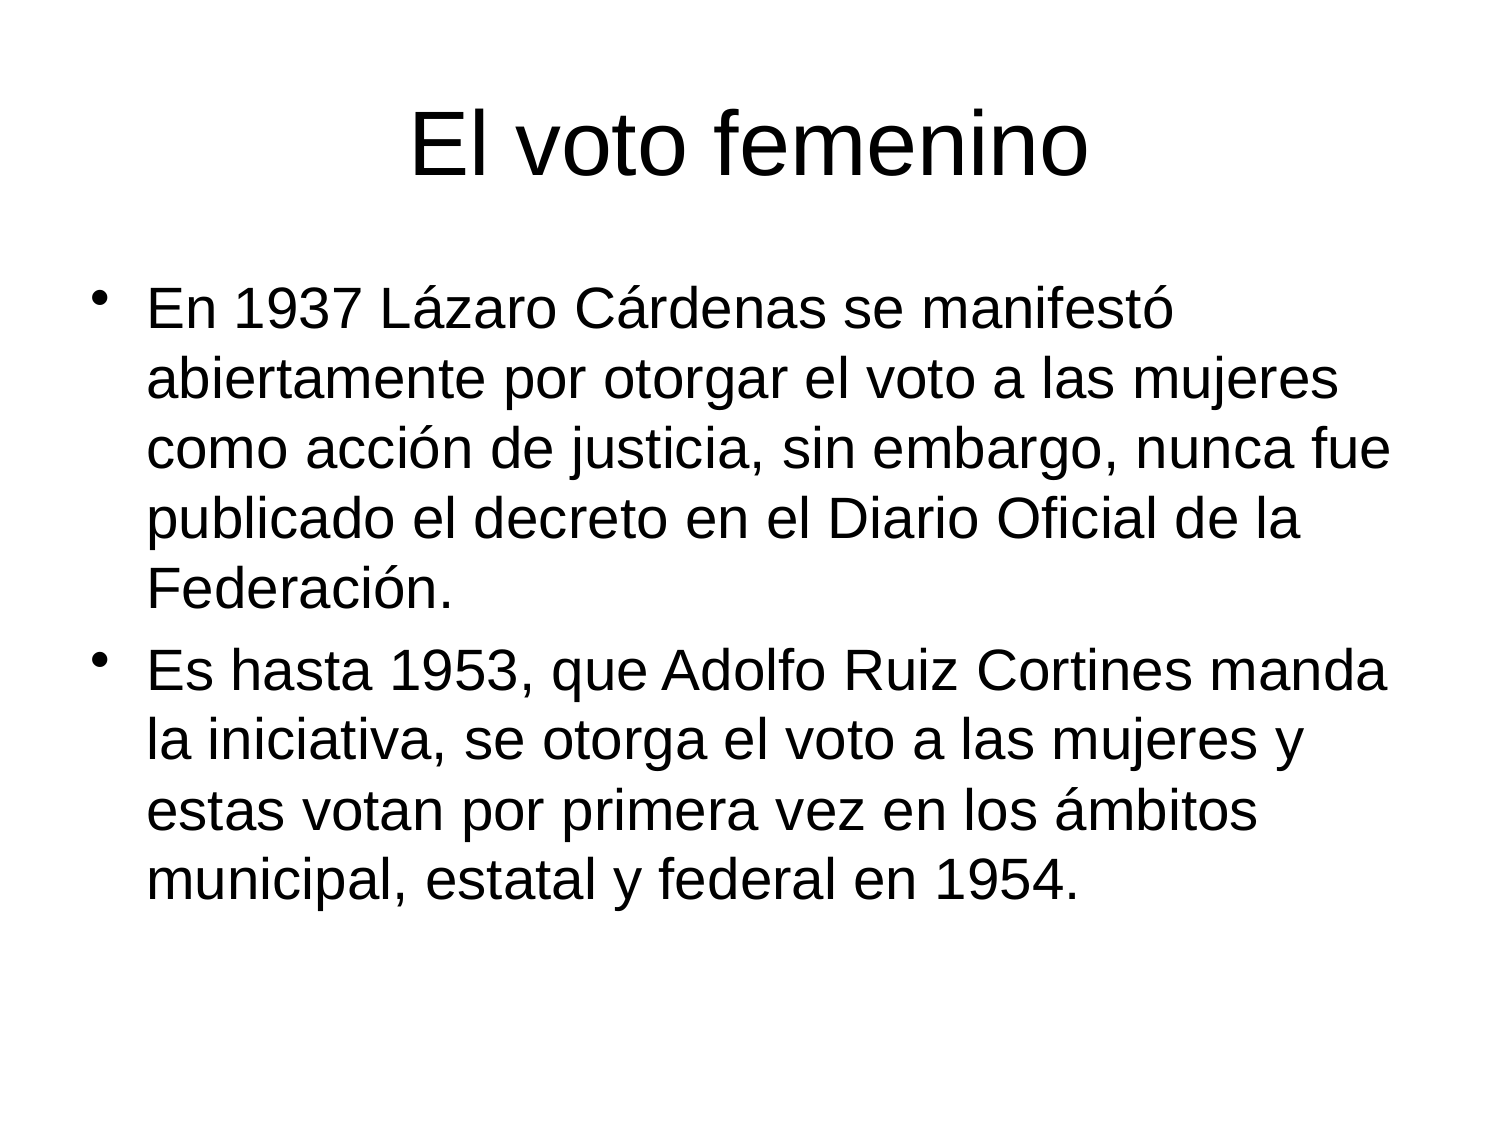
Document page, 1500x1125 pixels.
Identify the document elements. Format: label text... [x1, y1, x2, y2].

list En 1937 Lázaro Cárdenas se manifestó abiertamente por otorgar el voto a las mujeres como acción de justicia, sin embargo, nunca fue publicado el decreto en el Diario Oficial de la Federación. Es hasta 1953, que Adolfo Ruiz Cortines manda la iniciativa, se otorga el voto a las mujeres y estas votan por primera vez en los ámbitos municipal, estatal y federal en 1954. [74, 262, 1426, 1006]
title El voto femenino [74, 44, 1426, 233]
